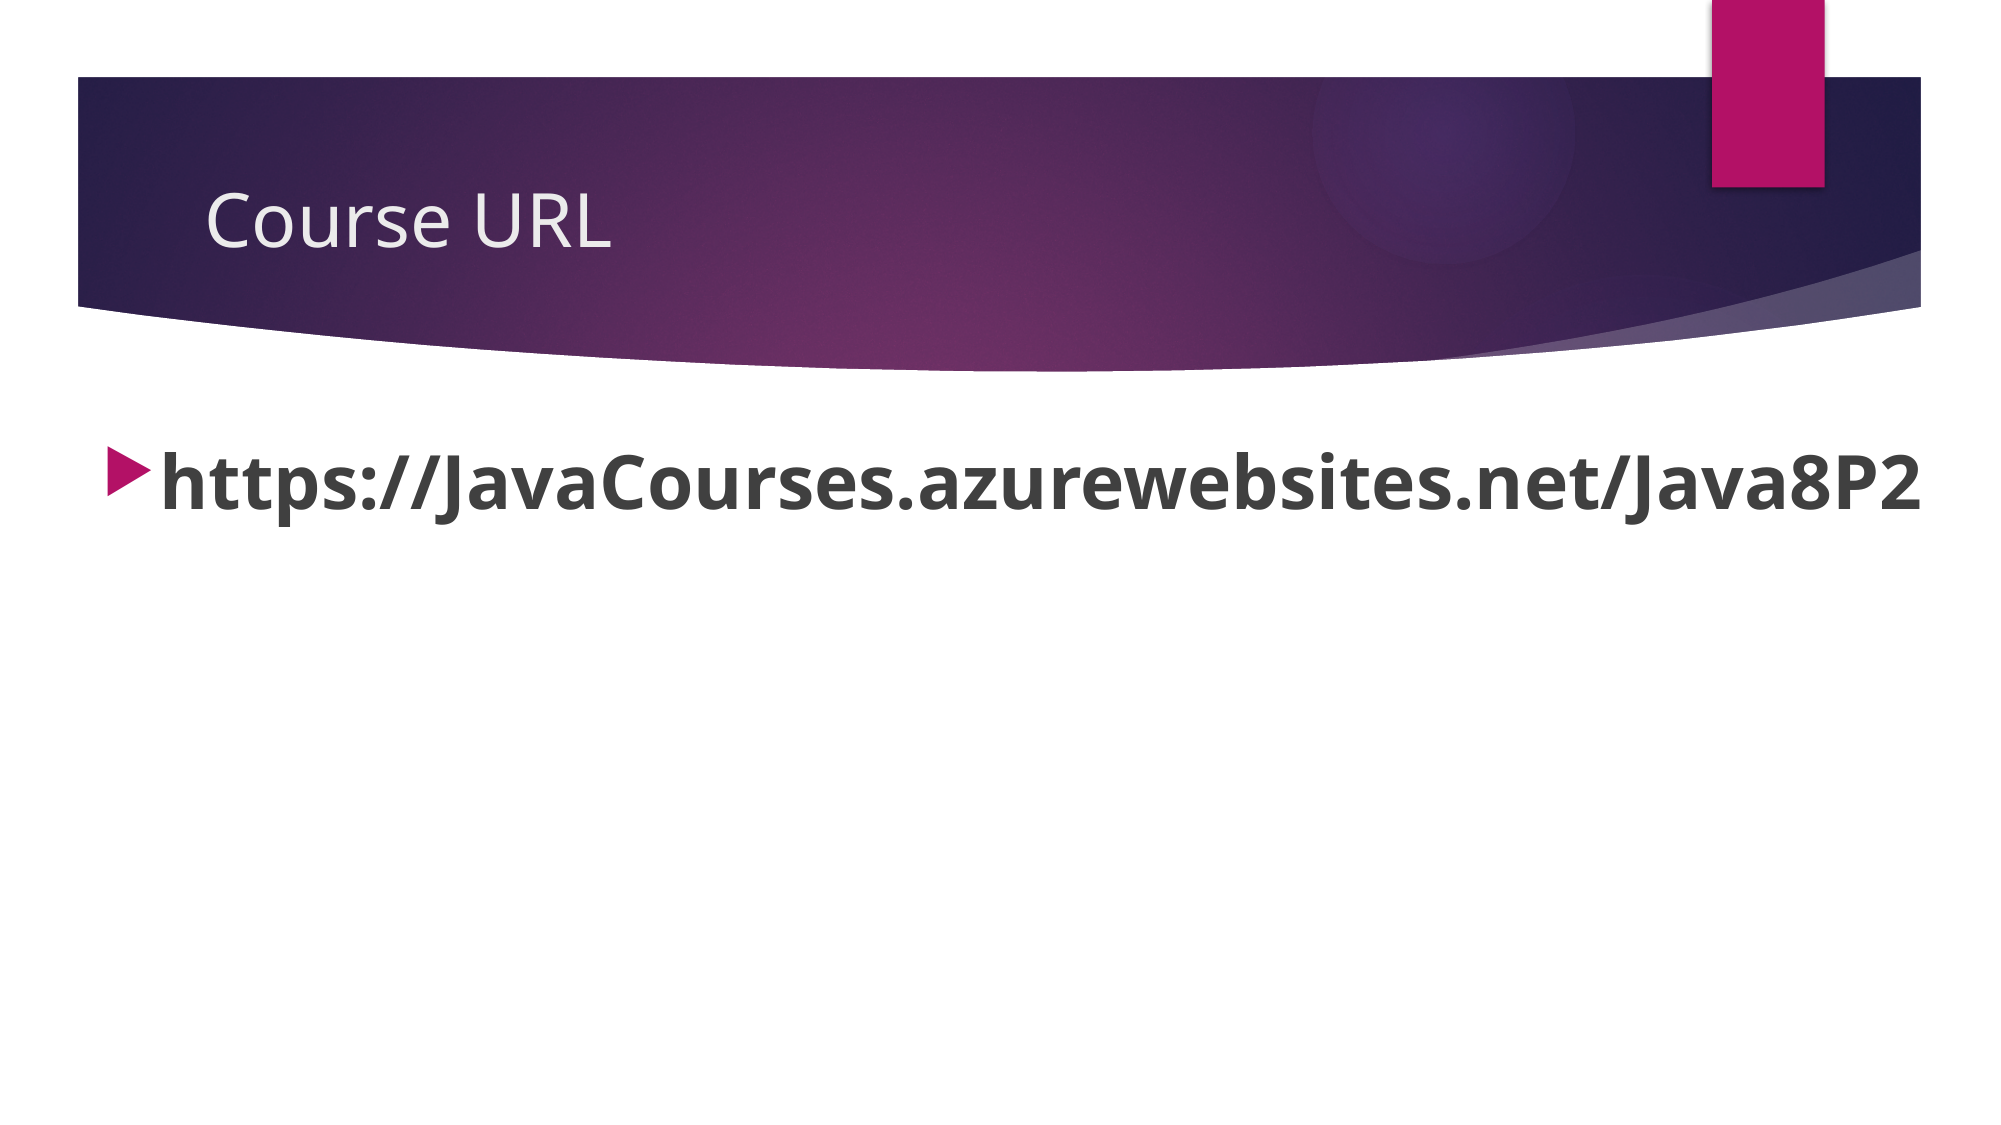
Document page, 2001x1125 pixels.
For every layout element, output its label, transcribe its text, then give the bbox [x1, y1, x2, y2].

list https://JavaCourses.azurewebsites.net/Java8P2 [87, 427, 1954, 988]
title Course URL [189, 159, 1627, 276]
